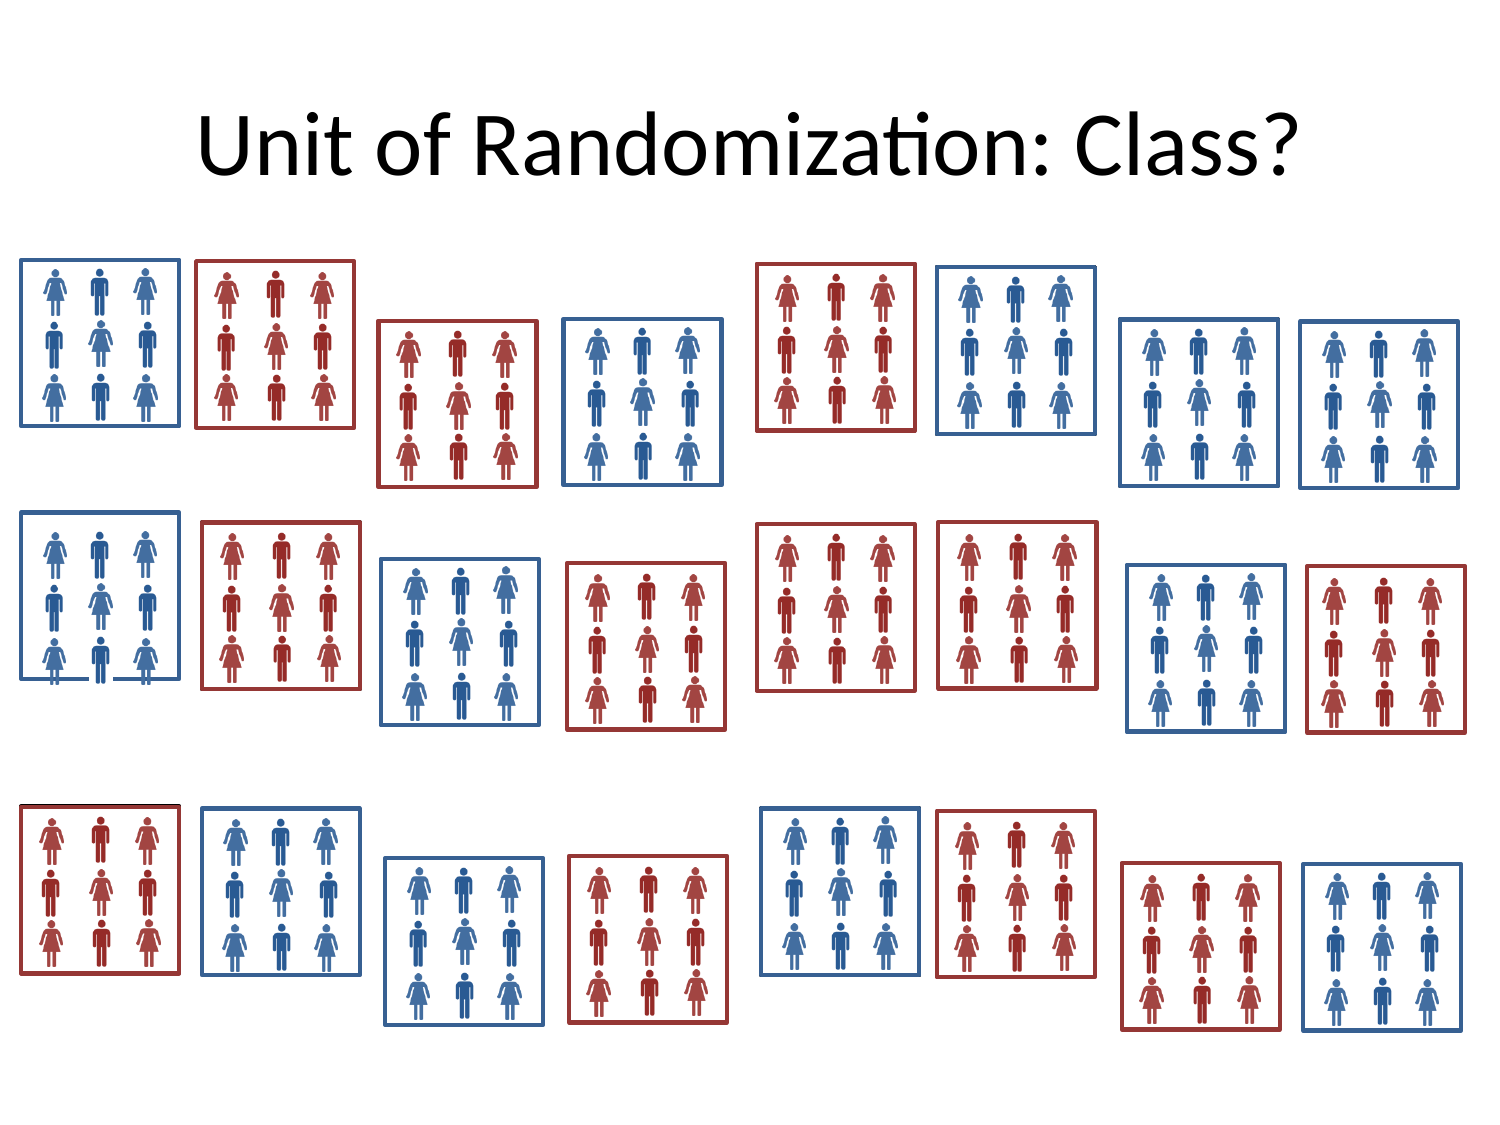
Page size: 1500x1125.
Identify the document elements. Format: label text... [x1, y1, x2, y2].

text_box [19, 258, 181, 428]
picture [774, 534, 799, 636]
picture [635, 569, 659, 623]
picture [824, 269, 849, 323]
picture [493, 673, 518, 721]
picture [406, 973, 431, 1020]
picture [1053, 636, 1078, 683]
picture [1324, 873, 1349, 920]
picture [448, 618, 473, 666]
picture [675, 433, 700, 481]
title Unit of Randomization: Class? [75, 45, 1425, 233]
picture [315, 533, 341, 634]
picture [1412, 436, 1437, 484]
picture [1005, 817, 1029, 871]
picture [774, 274, 799, 376]
picture [1415, 978, 1440, 1026]
picture [43, 269, 68, 316]
picture [828, 868, 853, 916]
picture [492, 331, 517, 432]
text_box [194, 259, 356, 430]
text_box [567, 854, 729, 1025]
picture [42, 637, 67, 685]
text_box [935, 809, 1097, 979]
picture [1195, 674, 1219, 728]
picture [1004, 327, 1029, 374]
picture [782, 923, 807, 971]
picture [1048, 275, 1073, 323]
picture [957, 382, 982, 429]
picture [42, 317, 67, 371]
text_box [1118, 317, 1280, 488]
picture [1367, 326, 1391, 380]
picture [452, 918, 477, 965]
picture [630, 378, 655, 426]
text_box [376, 319, 539, 489]
text_box [935, 265, 1097, 436]
picture [88, 582, 113, 630]
picture [310, 271, 336, 421]
picture [89, 869, 114, 969]
picture [1187, 379, 1212, 427]
picture [214, 272, 239, 373]
picture [452, 863, 476, 917]
picture [1324, 921, 1348, 975]
picture [264, 323, 289, 423]
text_box [200, 520, 362, 691]
picture [637, 862, 661, 916]
picture [133, 531, 158, 578]
picture [1419, 680, 1444, 727]
picture [1190, 869, 1214, 923]
picture [636, 918, 662, 1019]
picture [1188, 429, 1212, 483]
picture [403, 616, 427, 670]
picture [1052, 324, 1076, 378]
picture [1005, 376, 1029, 430]
picture [453, 968, 477, 1022]
picture [497, 866, 522, 914]
picture [774, 377, 799, 424]
text_box [759, 806, 921, 977]
picture [88, 264, 112, 318]
picture [1139, 874, 1164, 976]
picture [493, 566, 518, 614]
text_box [200, 806, 362, 977]
picture [1147, 679, 1172, 727]
picture [396, 331, 421, 481]
text_box [1301, 862, 1463, 1033]
picture [1004, 271, 1028, 325]
text_box [19, 510, 181, 681]
picture [774, 637, 799, 685]
picture [829, 918, 853, 972]
picture [1140, 434, 1165, 482]
picture [1235, 874, 1261, 975]
picture [1370, 923, 1395, 971]
picture [824, 586, 850, 686]
picture [42, 532, 68, 634]
picture [1232, 434, 1257, 482]
picture [446, 382, 471, 483]
picture [403, 567, 428, 615]
picture [493, 433, 518, 480]
picture [678, 376, 703, 430]
text_box [936, 520, 1099, 691]
text_box [19, 805, 181, 976]
picture [1321, 379, 1345, 433]
picture [219, 533, 244, 683]
picture [1418, 921, 1442, 975]
picture [1411, 329, 1436, 377]
picture [1414, 871, 1439, 919]
picture [1371, 973, 1395, 1027]
picture [675, 326, 700, 374]
picture [213, 374, 238, 422]
picture [870, 274, 896, 375]
picture [223, 867, 247, 921]
picture [1239, 679, 1264, 727]
text_box [561, 317, 724, 487]
picture [317, 635, 342, 682]
picture [1187, 324, 1211, 378]
picture [406, 867, 432, 969]
picture [631, 428, 656, 482]
picture [1321, 330, 1347, 378]
picture [136, 580, 160, 634]
text_box [1298, 319, 1460, 490]
picture [264, 266, 288, 320]
picture [1049, 382, 1074, 429]
picture [1372, 572, 1396, 626]
picture [450, 668, 474, 722]
picture [269, 869, 294, 917]
picture [1236, 976, 1262, 1024]
picture [1368, 431, 1392, 485]
picture [956, 534, 981, 684]
picture [585, 376, 609, 430]
picture [270, 919, 294, 973]
picture [1417, 578, 1443, 679]
picture [1194, 569, 1218, 623]
picture [1370, 868, 1394, 922]
picture [1052, 534, 1078, 635]
picture [88, 319, 113, 367]
picture [824, 529, 849, 583]
picture [681, 574, 706, 675]
picture [1141, 377, 1165, 431]
text_box [755, 522, 917, 693]
picture [89, 812, 113, 866]
picture [682, 867, 708, 968]
text_box [1305, 564, 1467, 735]
picture [88, 527, 112, 581]
picture [782, 866, 807, 920]
picture [313, 817, 338, 865]
picture [1231, 327, 1256, 375]
picture [1189, 926, 1215, 1026]
picture [133, 267, 158, 315]
text_box [755, 262, 917, 433]
picture [317, 867, 341, 920]
picture [824, 326, 850, 426]
picture [871, 376, 896, 424]
text_box [383, 856, 545, 1027]
picture [1238, 573, 1263, 620]
picture [449, 563, 473, 617]
picture [500, 915, 524, 969]
picture [585, 328, 610, 375]
picture [1148, 574, 1173, 676]
picture [876, 865, 900, 919]
picture [783, 817, 808, 865]
picture [584, 574, 610, 724]
picture [39, 817, 64, 919]
text_box [1120, 861, 1282, 1032]
picture [1006, 585, 1032, 686]
picture [1006, 528, 1031, 582]
picture [223, 819, 248, 866]
picture [954, 822, 979, 924]
picture [446, 326, 470, 379]
picture [38, 920, 63, 967]
picture [89, 632, 113, 686]
picture [870, 534, 896, 684]
picture [133, 637, 158, 685]
text_box [1125, 563, 1287, 734]
picture [269, 814, 293, 868]
picture [269, 584, 295, 685]
picture [1139, 977, 1164, 1024]
picture [497, 615, 521, 669]
picture [1052, 924, 1077, 972]
picture [402, 673, 427, 721]
picture [136, 317, 160, 371]
picture [1321, 578, 1347, 728]
picture [630, 323, 655, 377]
picture [1323, 978, 1348, 1026]
picture [958, 276, 983, 378]
picture [133, 374, 158, 422]
picture [828, 813, 852, 867]
picture [136, 919, 161, 967]
picture [682, 676, 707, 723]
picture [873, 923, 898, 971]
picture [954, 925, 979, 972]
picture [314, 924, 339, 972]
picture [1194, 625, 1219, 672]
picture [635, 625, 660, 726]
picture [684, 969, 709, 1016]
text_box [379, 557, 541, 727]
picture [42, 374, 67, 422]
picture [1371, 629, 1397, 730]
picture [584, 433, 609, 481]
picture [270, 527, 294, 581]
picture [497, 973, 522, 1020]
picture [1141, 328, 1166, 376]
picture [1235, 376, 1259, 430]
picture [1415, 378, 1439, 432]
text_box [565, 561, 727, 732]
picture [1320, 436, 1345, 484]
picture [135, 817, 160, 918]
picture [586, 867, 612, 1017]
picture [222, 924, 247, 972]
picture [1004, 873, 1030, 974]
picture [1050, 822, 1076, 923]
picture [873, 816, 898, 864]
picture [89, 369, 113, 423]
picture [1367, 381, 1392, 429]
picture [1242, 622, 1266, 676]
